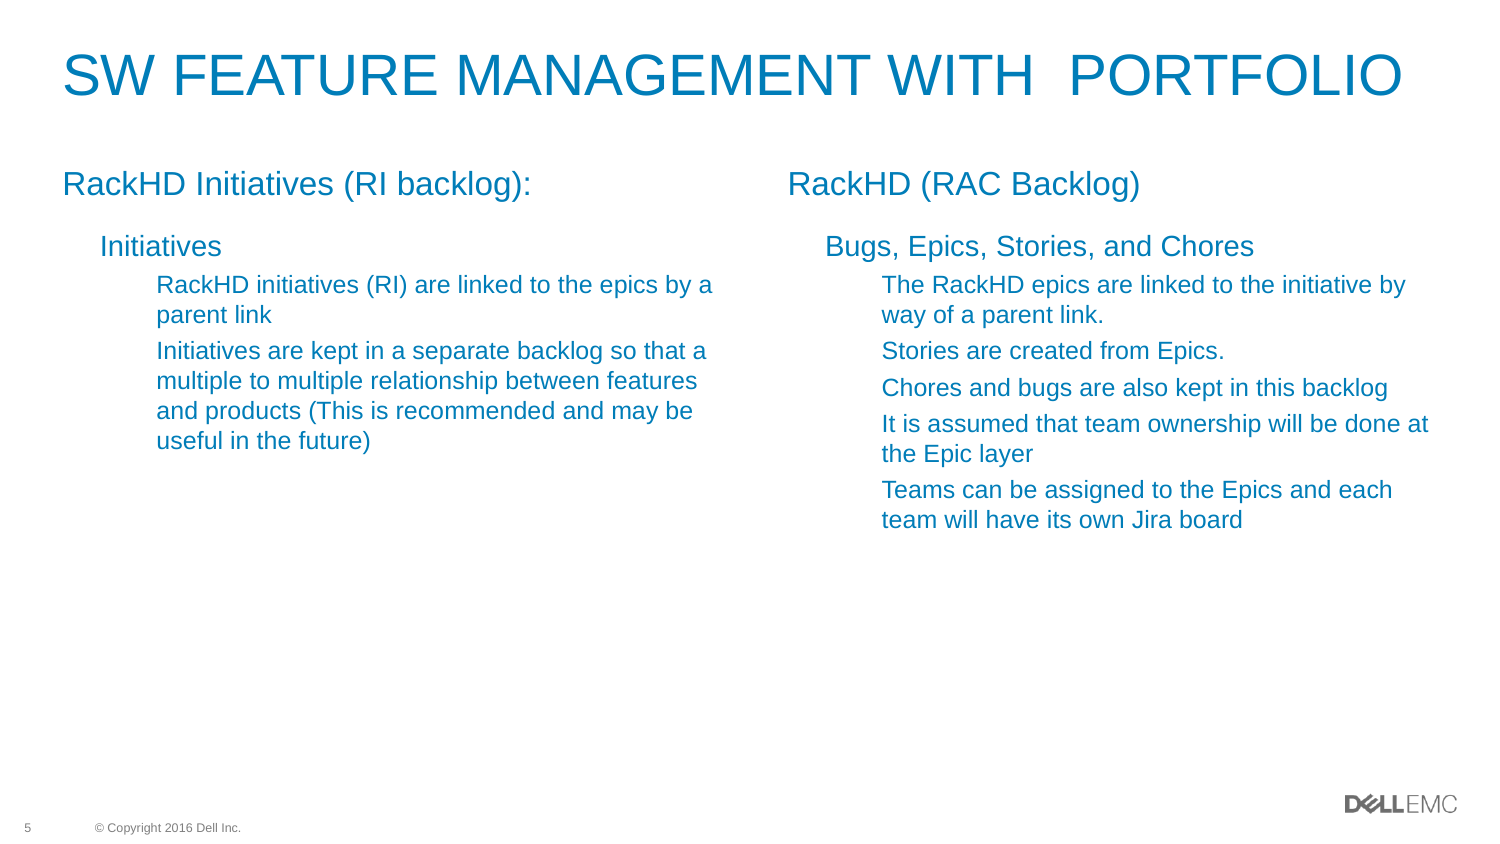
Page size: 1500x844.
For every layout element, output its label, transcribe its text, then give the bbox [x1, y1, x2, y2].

title SW Feature management with Portfolio [62, 37, 1450, 108]
text_box [29, 147, 371, 800]
list RackHD (RAC Backlog) Bugs, Epics, Stories, and Chores The RackHD epics are linked to the initiative by way of a parent link. Stories are created from Epics. Chores and bugs are also kept in this backlog It is assumed that team ownership will be done at the Epic layer Teams can be assigned to the Epics and each team will have its own Jira board [787, 162, 1450, 745]
picture [1345, 793, 1457, 814]
list RackHD Initiatives (RI backlog): Initiatives RackHD initiatives (RI) are linked to the epics by a parent link Initiatives are kept in a separate backlog so that a multiple to multiple relationship between features and products (This is recommended and may be useful in the future) [371, 162, 725, 745]
